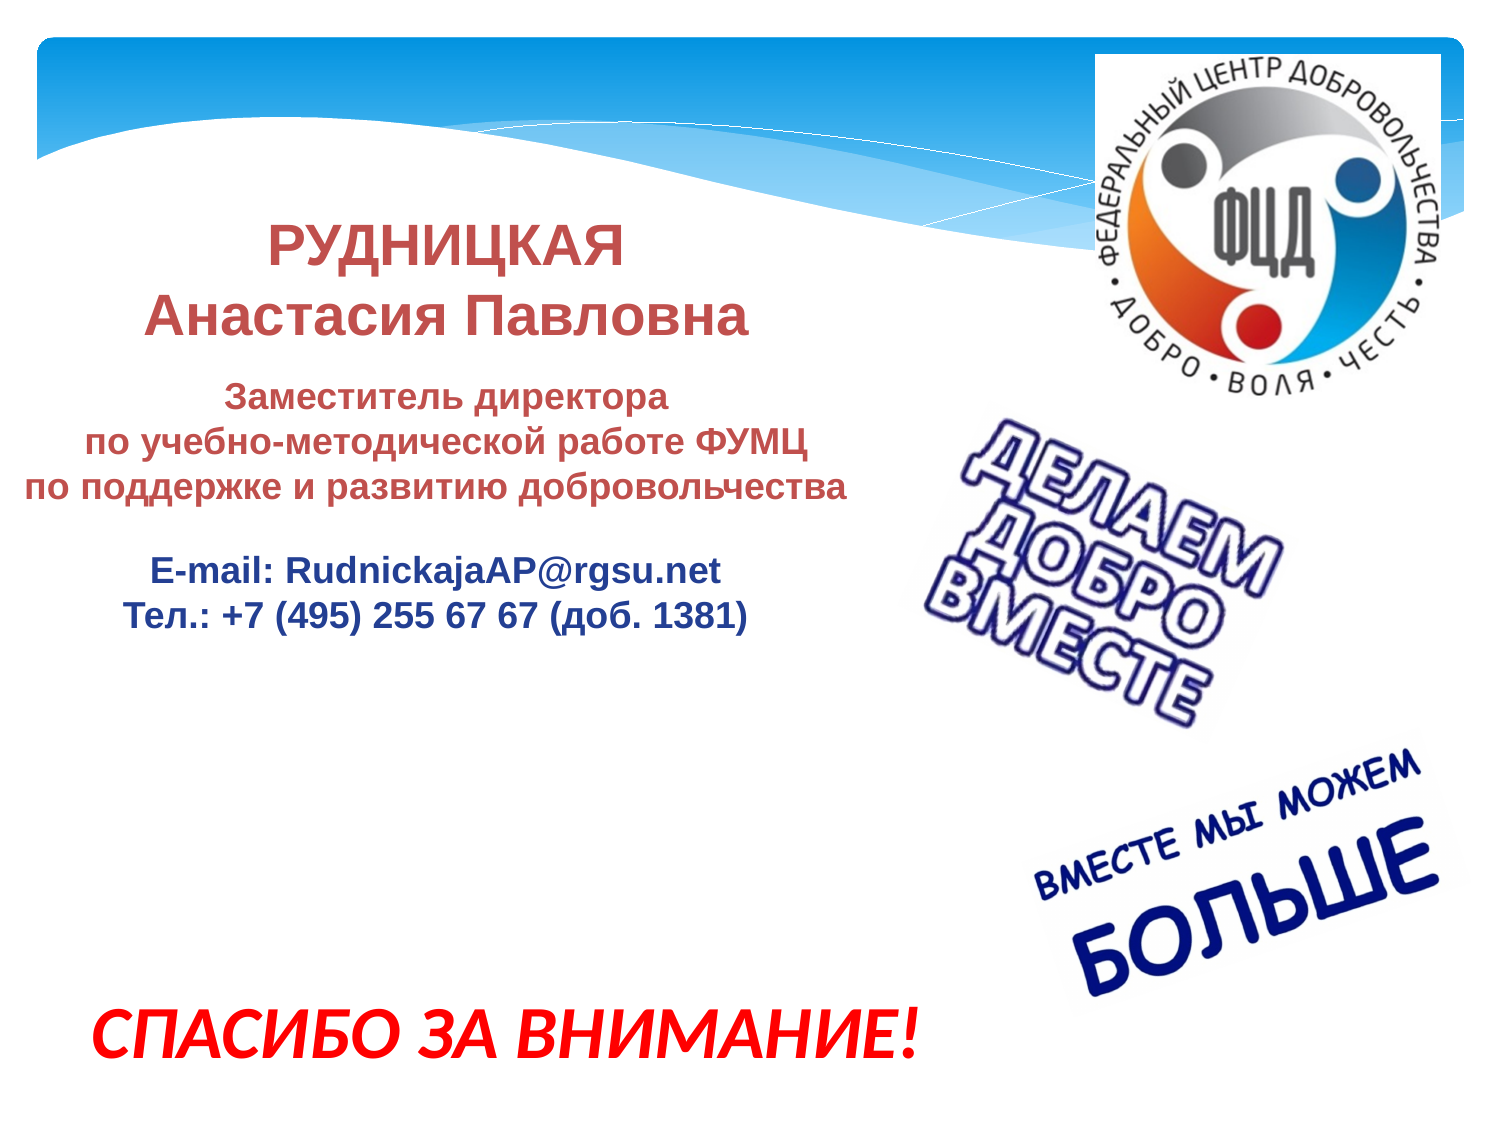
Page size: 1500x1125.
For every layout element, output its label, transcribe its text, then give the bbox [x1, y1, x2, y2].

picture [898, 401, 1298, 743]
text_box СПАСИБО ЗА ВНИМАНИЕ! [40, 975, 975, 1081]
picture [1022, 728, 1470, 1016]
picture [1095, 55, 1442, 399]
text_box РУДНИЦКАЯ Анастасия Павловна Заместитель директора по учебно-методической работе ФУМЦ по поддержке и развитию добровольчества [9, 199, 884, 515]
text_box E-mail: RudnickajaAP@rgsu.net Тел.: +7 (495) 255 67 67 (доб. 1381) [100, 538, 772, 644]
